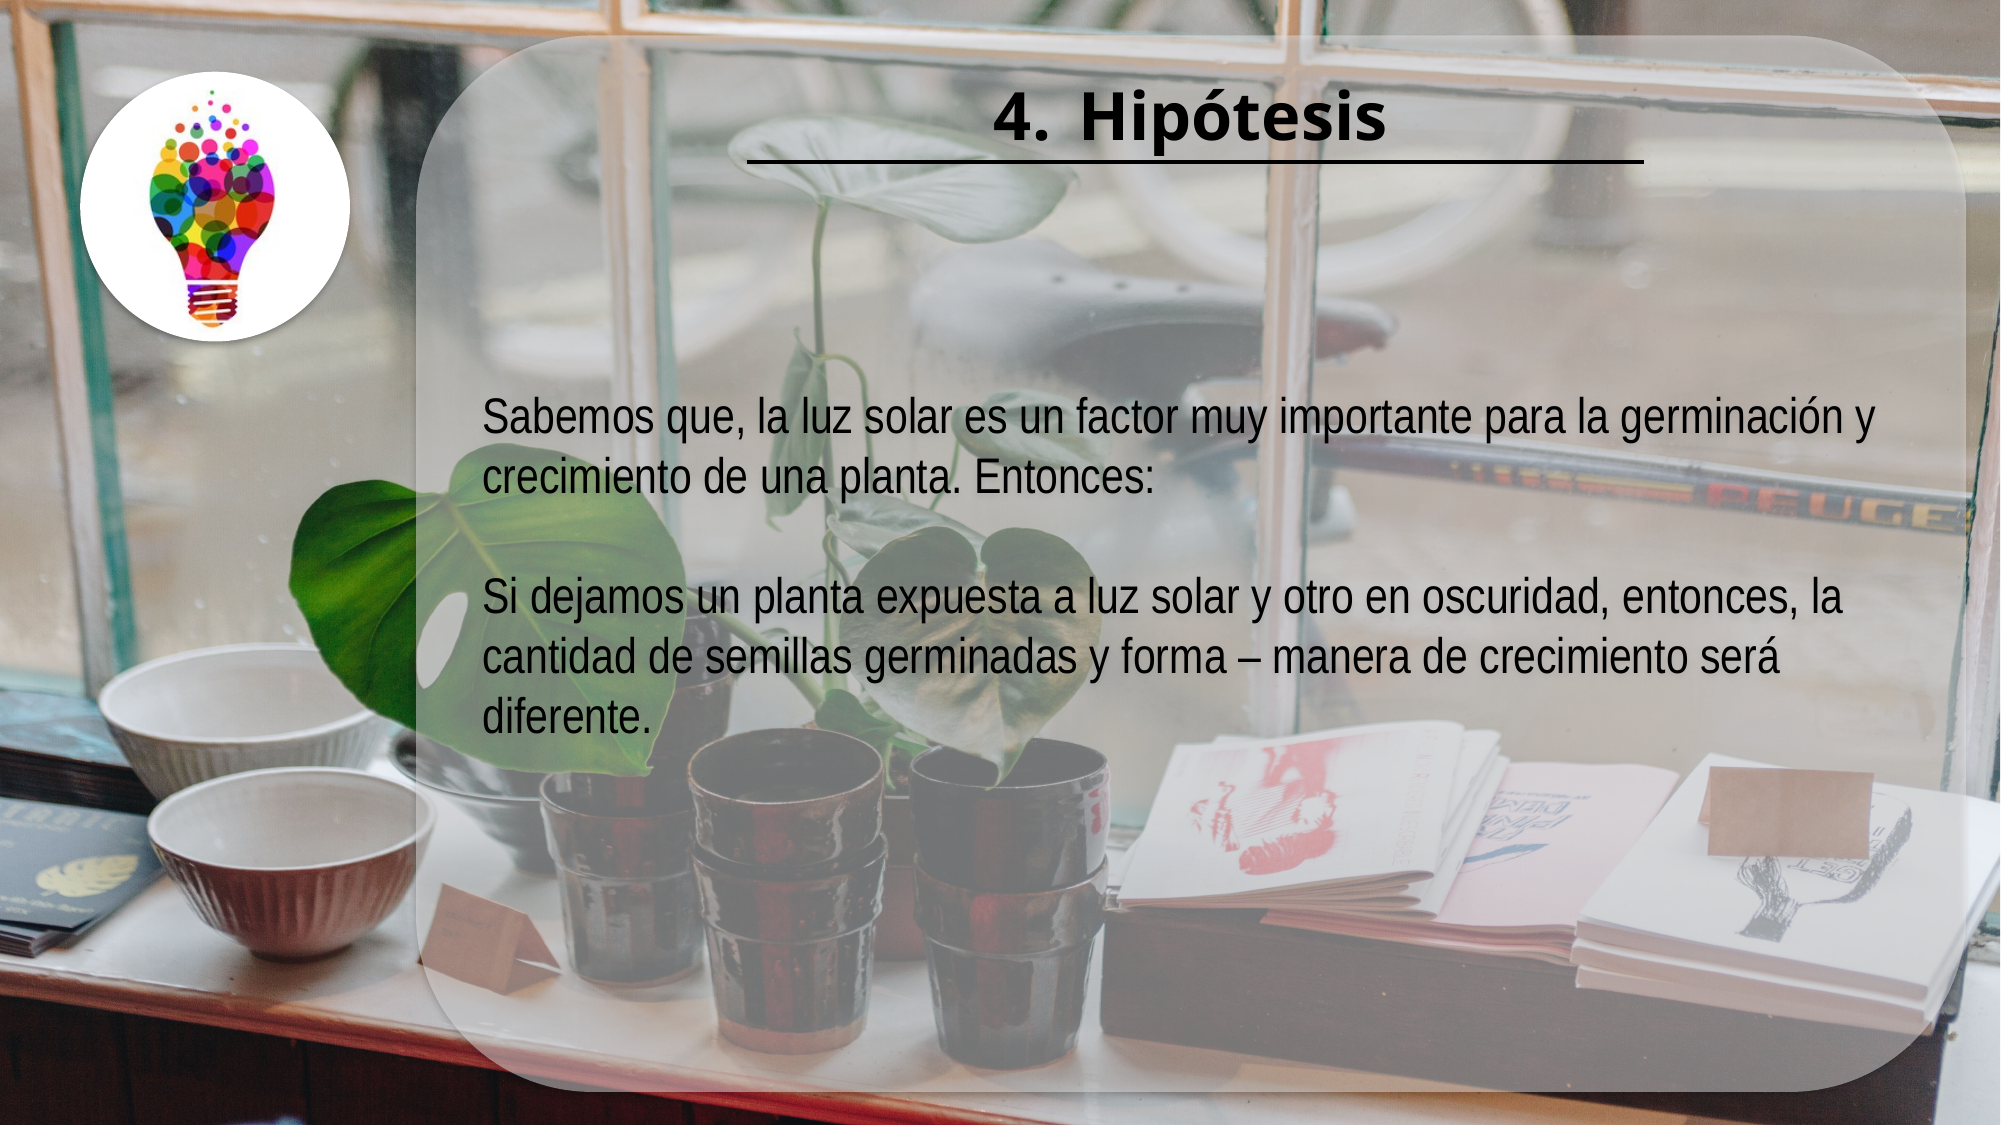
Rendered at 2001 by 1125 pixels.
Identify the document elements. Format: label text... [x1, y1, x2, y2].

text_box Hipótesis [714, 66, 1669, 161]
picture [0, 0, 2001, 1125]
text_box Sabemos que, la luz solar es un factor muy importante para la germinación y crecimiento de una planta. Entonces: Si dejamos un planta expuesta a luz solar y otro en oscuridad, entonces, la cantidad de semillas germinadas y forma – manera de crecimiento será diferente. [415, 34, 1968, 1093]
